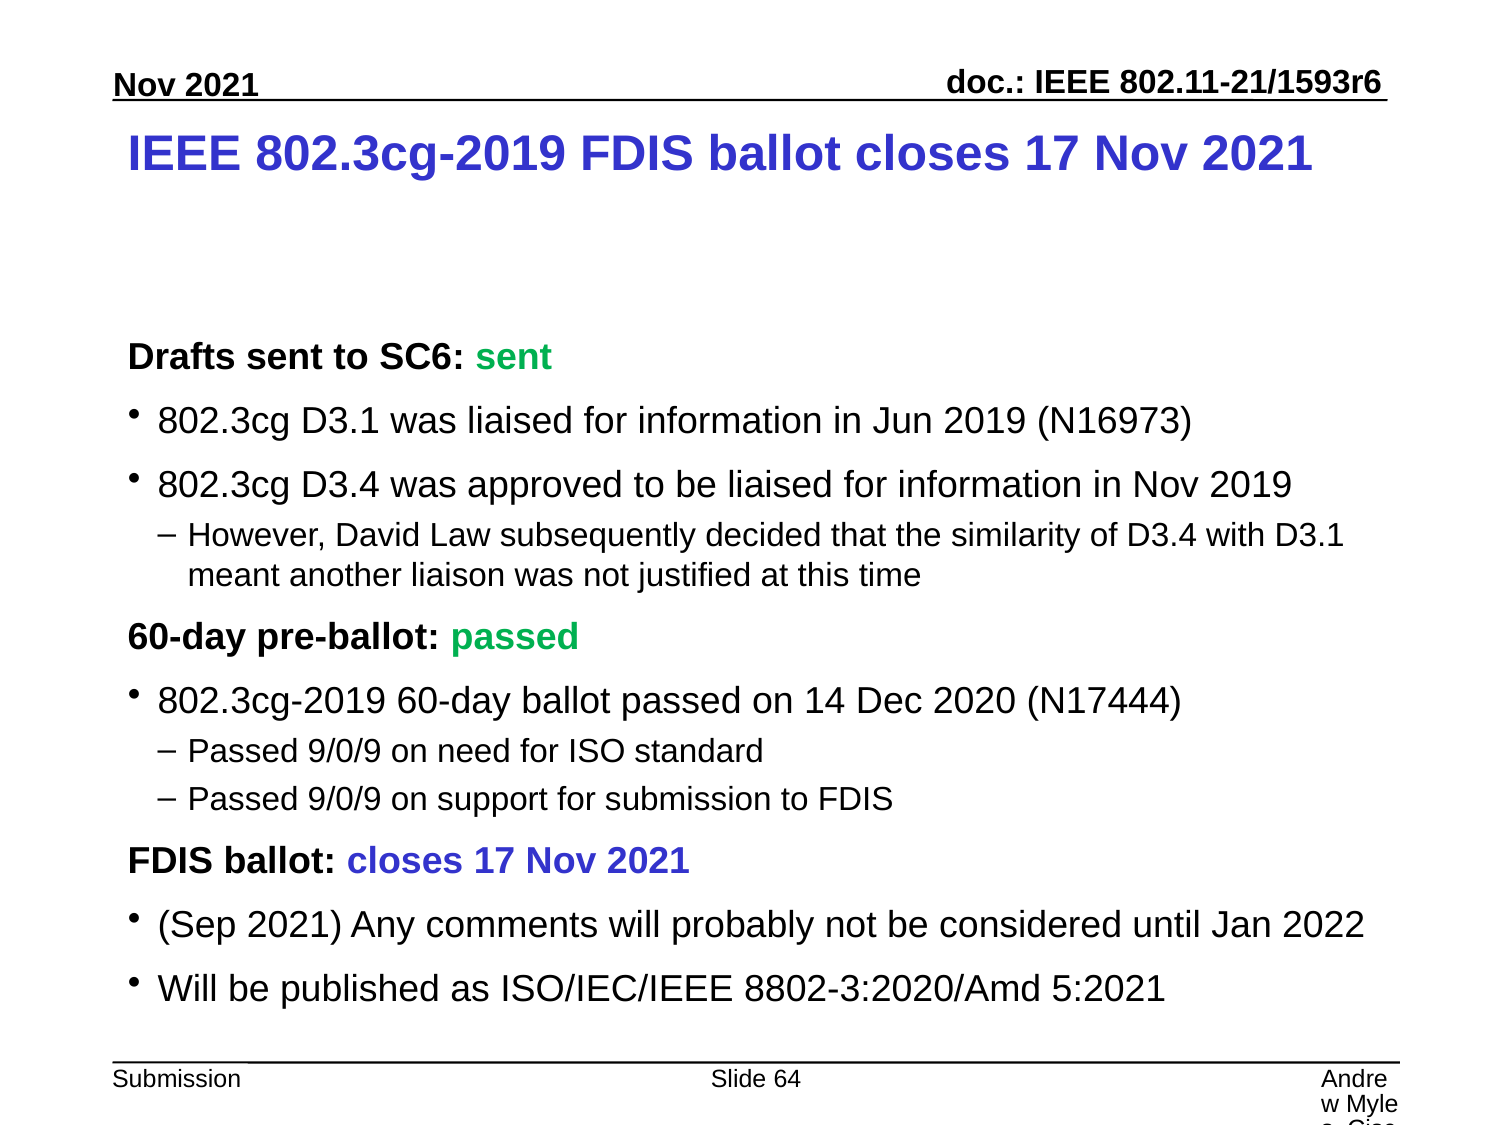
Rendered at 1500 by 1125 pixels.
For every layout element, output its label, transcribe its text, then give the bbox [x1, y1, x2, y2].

slide_number Slide 64 [709, 1061, 803, 1093]
list Drafts sent to SC6: sent 802.3cg D3.1 was liaised for information in Jun 2019 (N16973) 802.3cg D3.4 was approved to be liaised for information in Nov 2019 However, David Law subsequently decided that the similarity of D3.4 with D3.1 meant another liaison was not justified at this time 60-day pre-ballot: passed 802.3cg-2019 60-day ballot passed on 14 Dec 2020 (N17444) Passed 9/0/9 on need for ISO standard Passed 9/0/9 on support for submission to FDIS FDIS ballot: closes 17 Nov 2021 (Sep 2021) Any comments will probably not be considered until Jan 2022 Will be published as ISO/IEC/IEEE 8802-3:2020/Amd 5:2021 [112, 324, 1388, 1000]
title IEEE 802.3cg-2019 FDIS ballot closes 17 Nov 2021 [112, 112, 1388, 288]
footer Andrew Myles, Cisco [1320, 1061, 1402, 1093]
